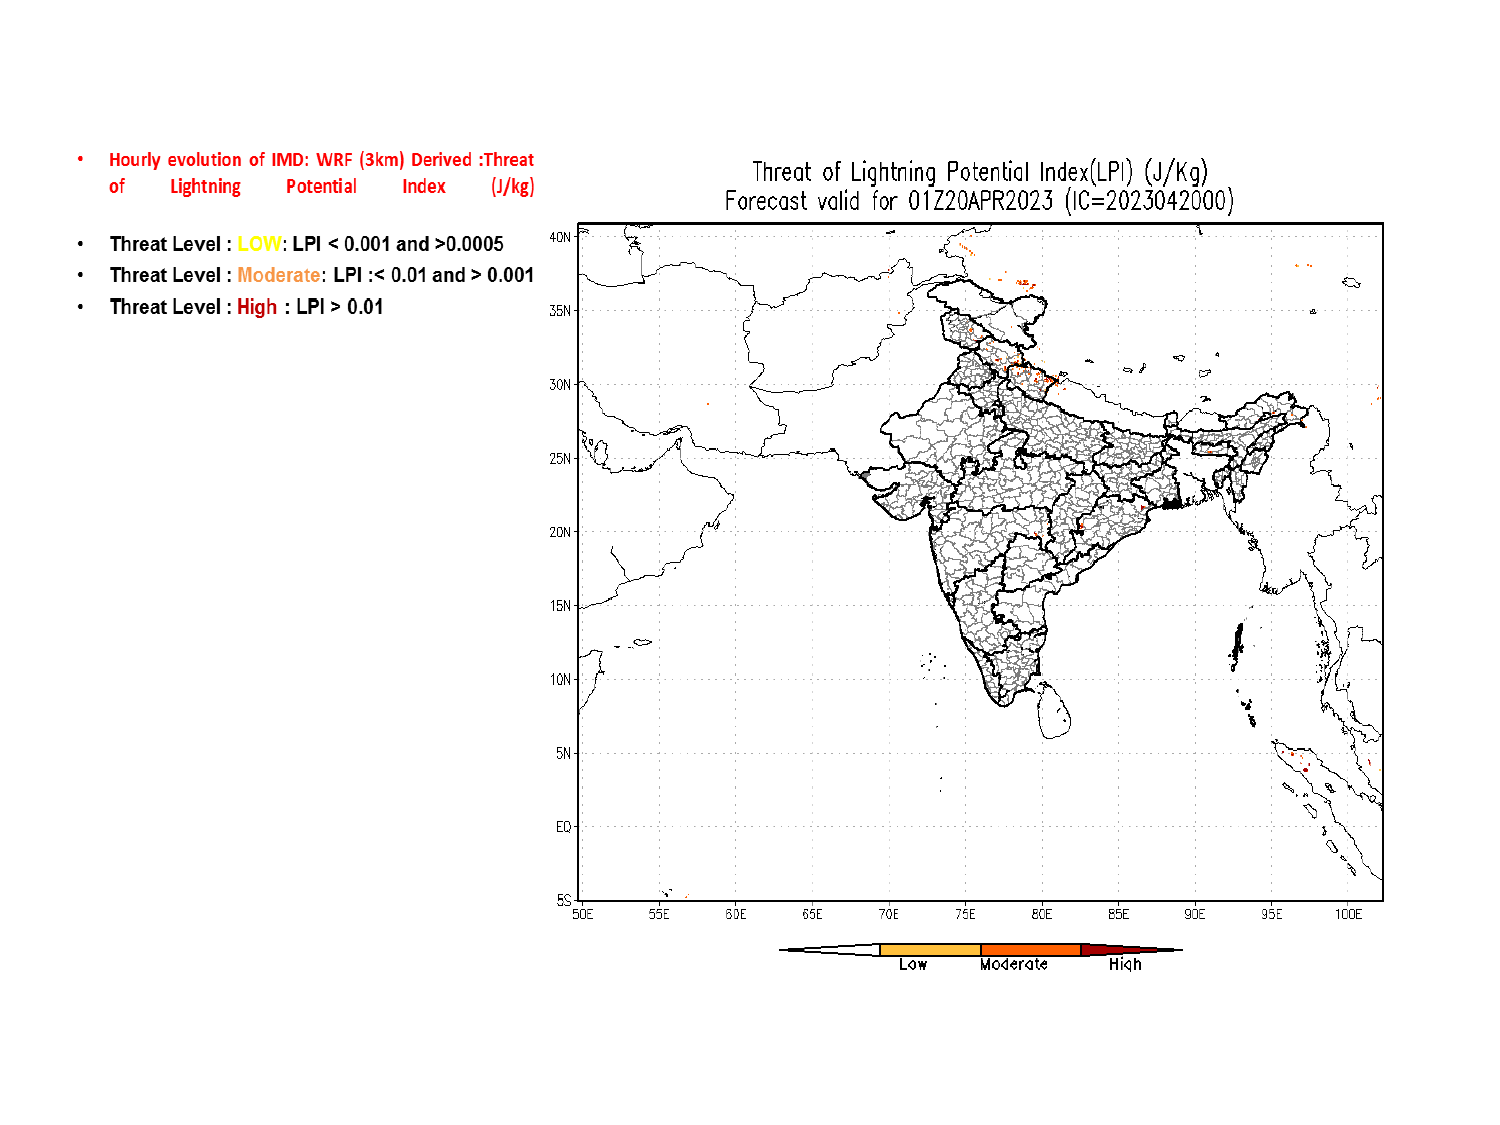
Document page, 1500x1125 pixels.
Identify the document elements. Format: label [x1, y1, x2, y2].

picture [74, 149, 1426, 976]
